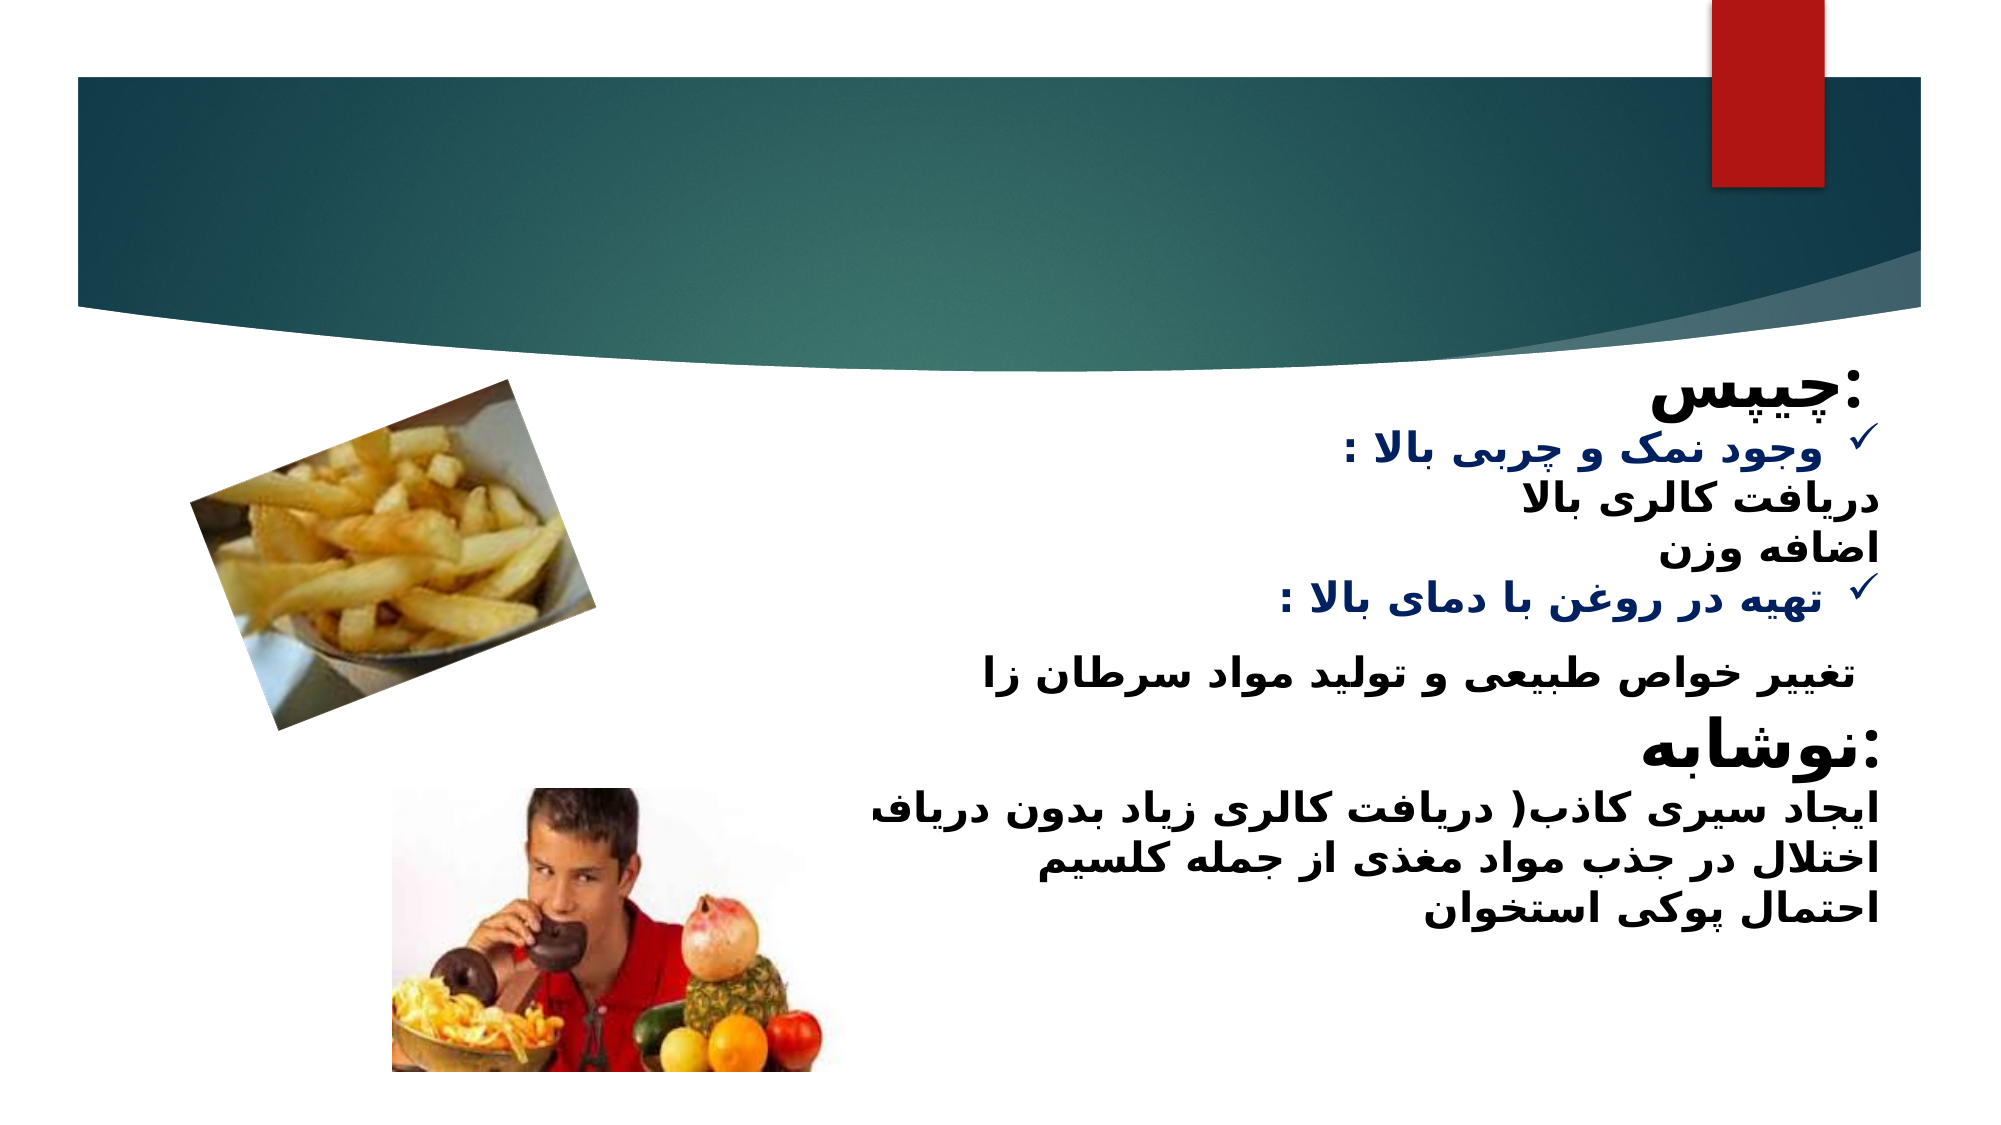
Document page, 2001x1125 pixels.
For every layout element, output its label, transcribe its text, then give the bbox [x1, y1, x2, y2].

text_box چیپس: وجود نمک و چربی بالا : دریافت کالری بالا اضافه وزن تهیه در روغن با دمای بالا : تغییر خواص طبیعی و تولید مواد سرطان زا نوشابه: ایجاد سیری کاذب( دریافت کالری زیاد بدون دریافت مواد مغذی) اختلال در جذب مواد مغذی از جمله کلسیم احتمال پوکی استخوان [529, 333, 1896, 938]
picture [189, 377, 597, 732]
picture [392, 788, 873, 1073]
